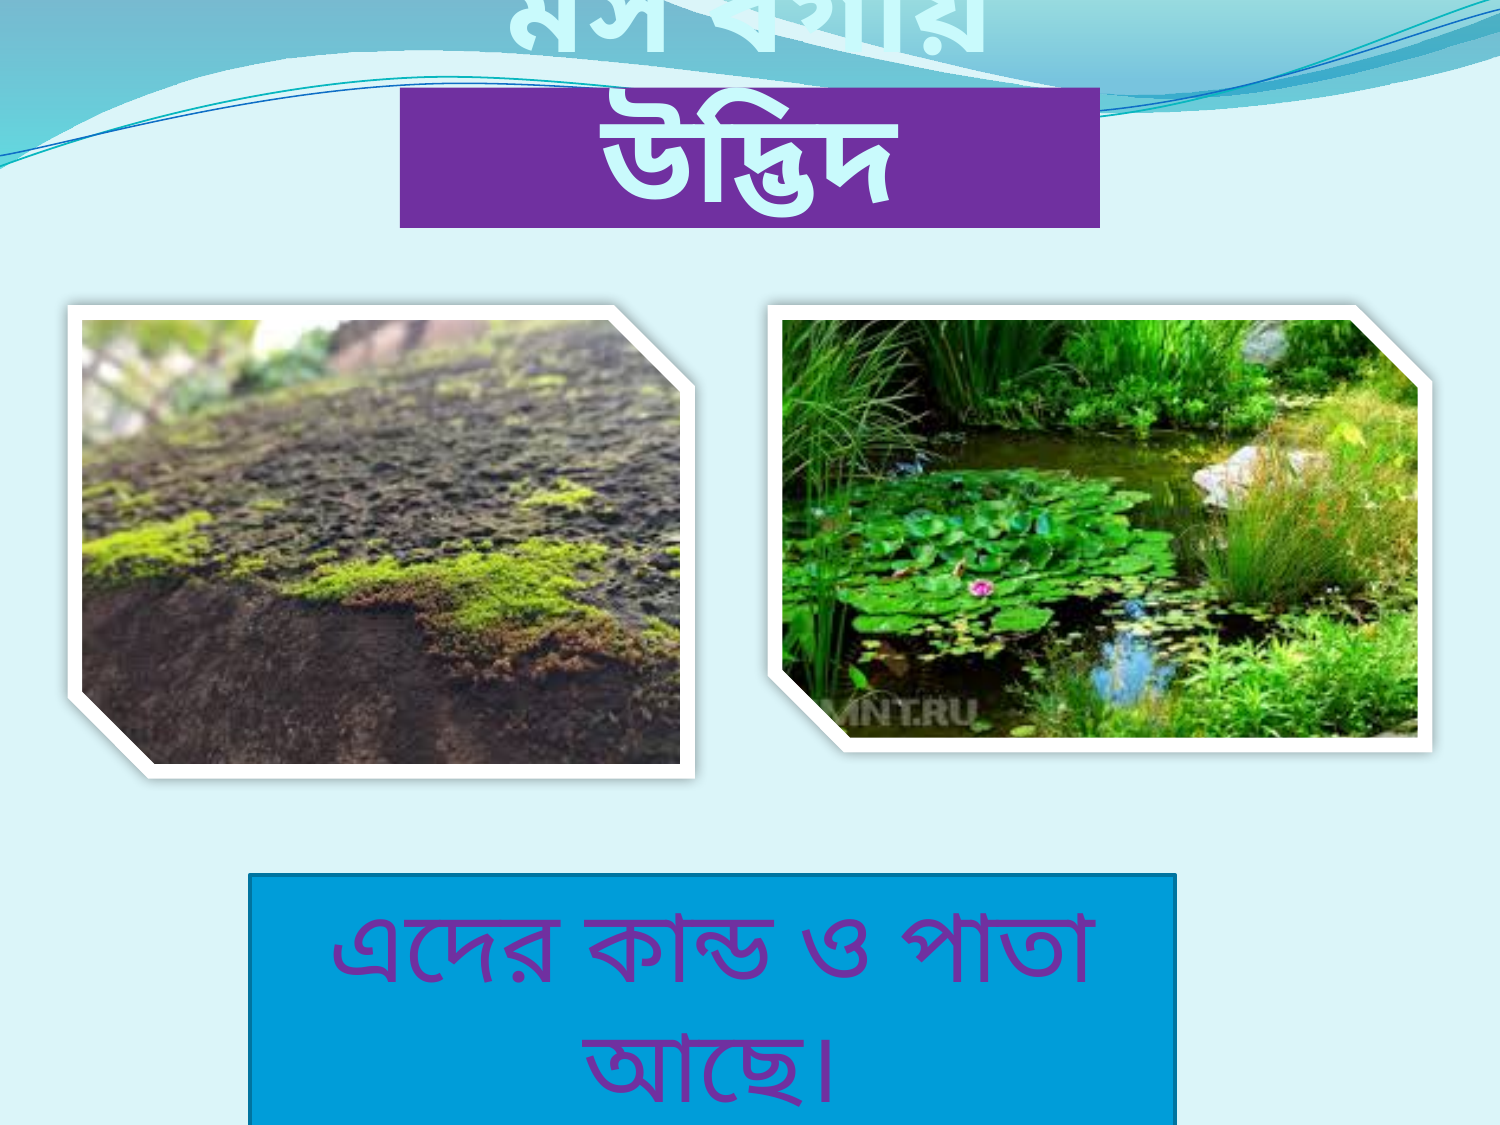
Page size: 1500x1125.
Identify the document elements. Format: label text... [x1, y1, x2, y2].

text_box এদের কান্ড ও পাতা আছে। [248, 873, 1177, 1125]
picture [74, 312, 688, 772]
picture [774, 312, 1426, 746]
title মস বর্গীয় উদ্ভিদ [399, 87, 1100, 228]
